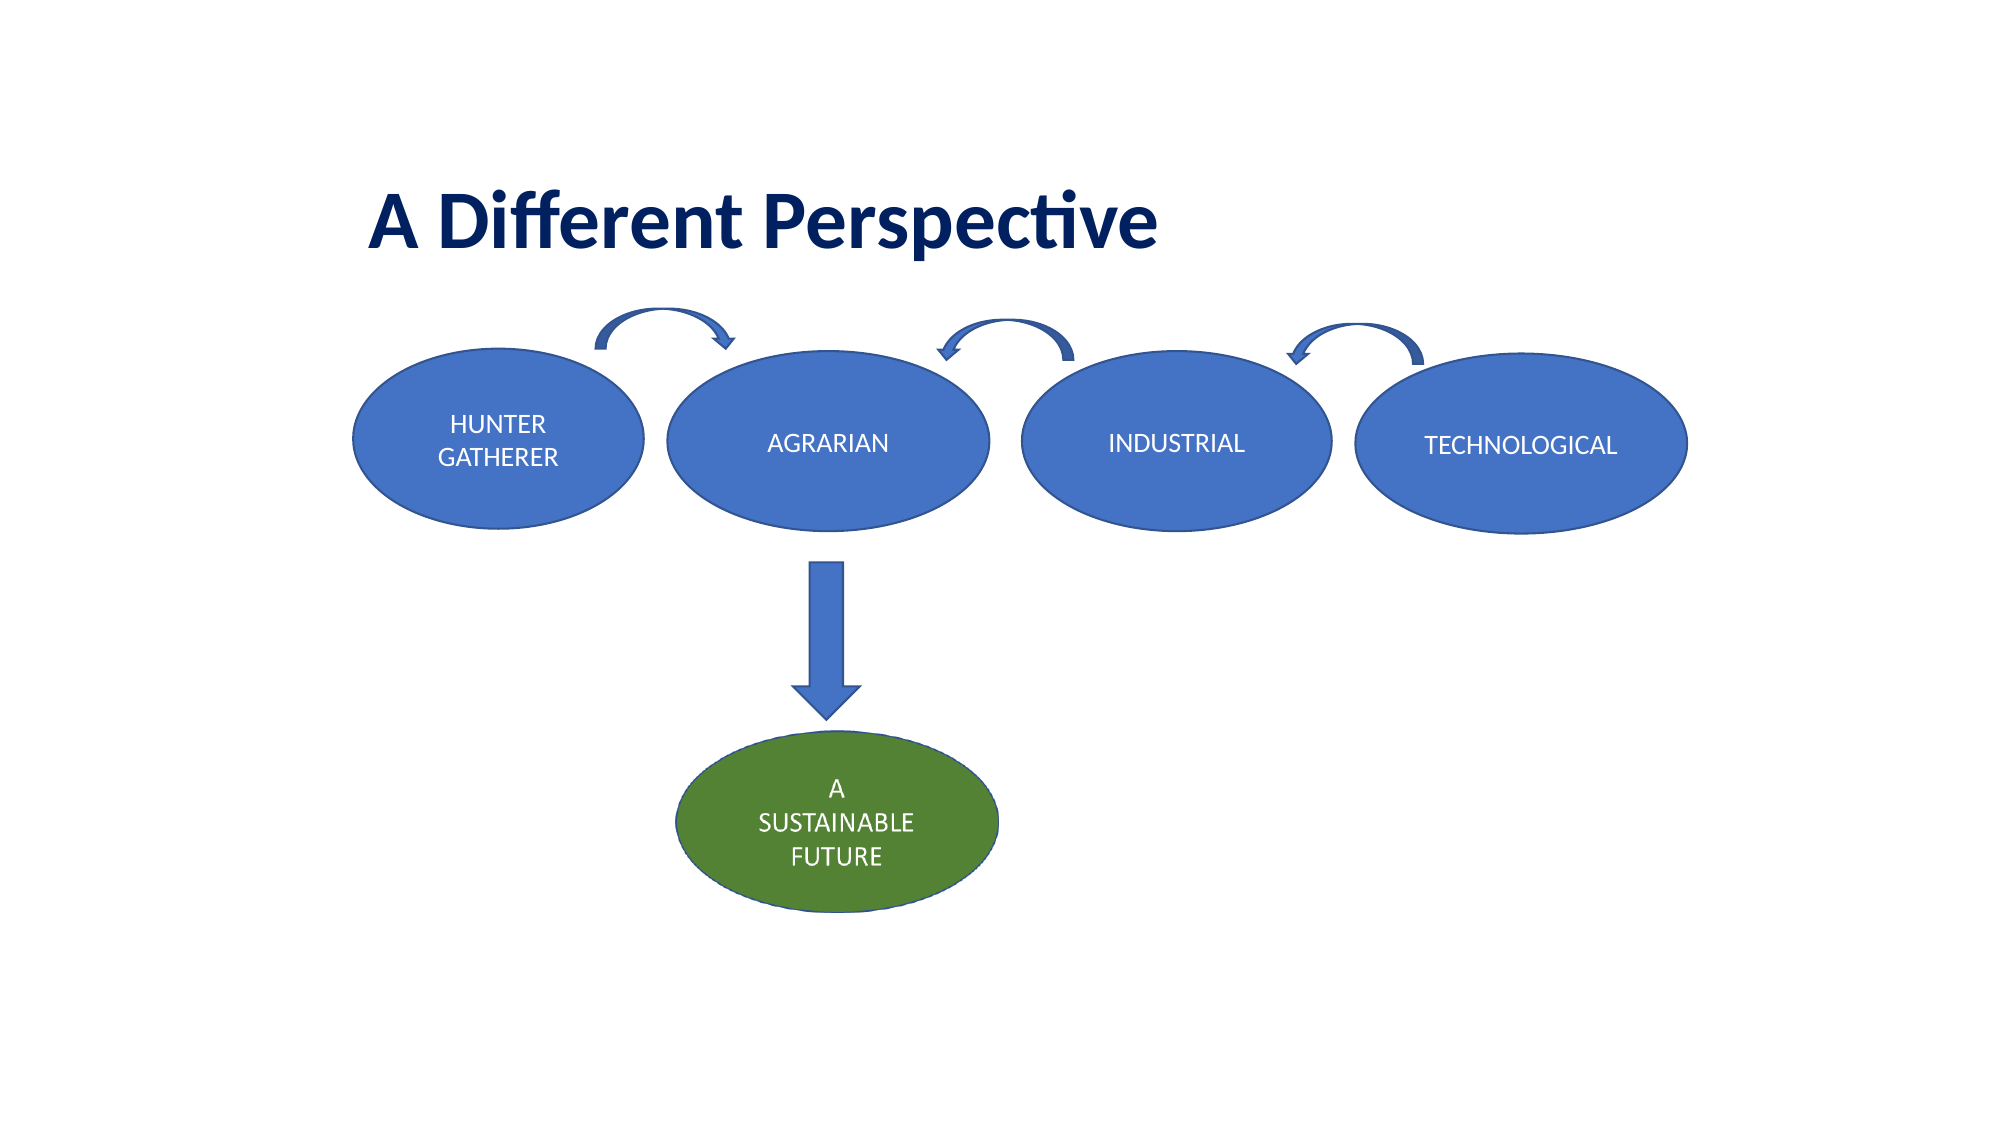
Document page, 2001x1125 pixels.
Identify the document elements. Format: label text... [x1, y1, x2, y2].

title A Different Perspective [353, 139, 1647, 303]
text_box AGRARIAN [666, 350, 991, 533]
text_box [594, 307, 736, 351]
text_box [1285, 322, 1425, 366]
picture [675, 730, 999, 913]
text_box TECHNOLOGICAL [1354, 352, 1689, 535]
text_box HUNTER GATHERER [352, 347, 645, 530]
text_box [936, 318, 1075, 362]
text_box [790, 561, 863, 722]
text_box INDUSTRIAL [1020, 350, 1333, 533]
